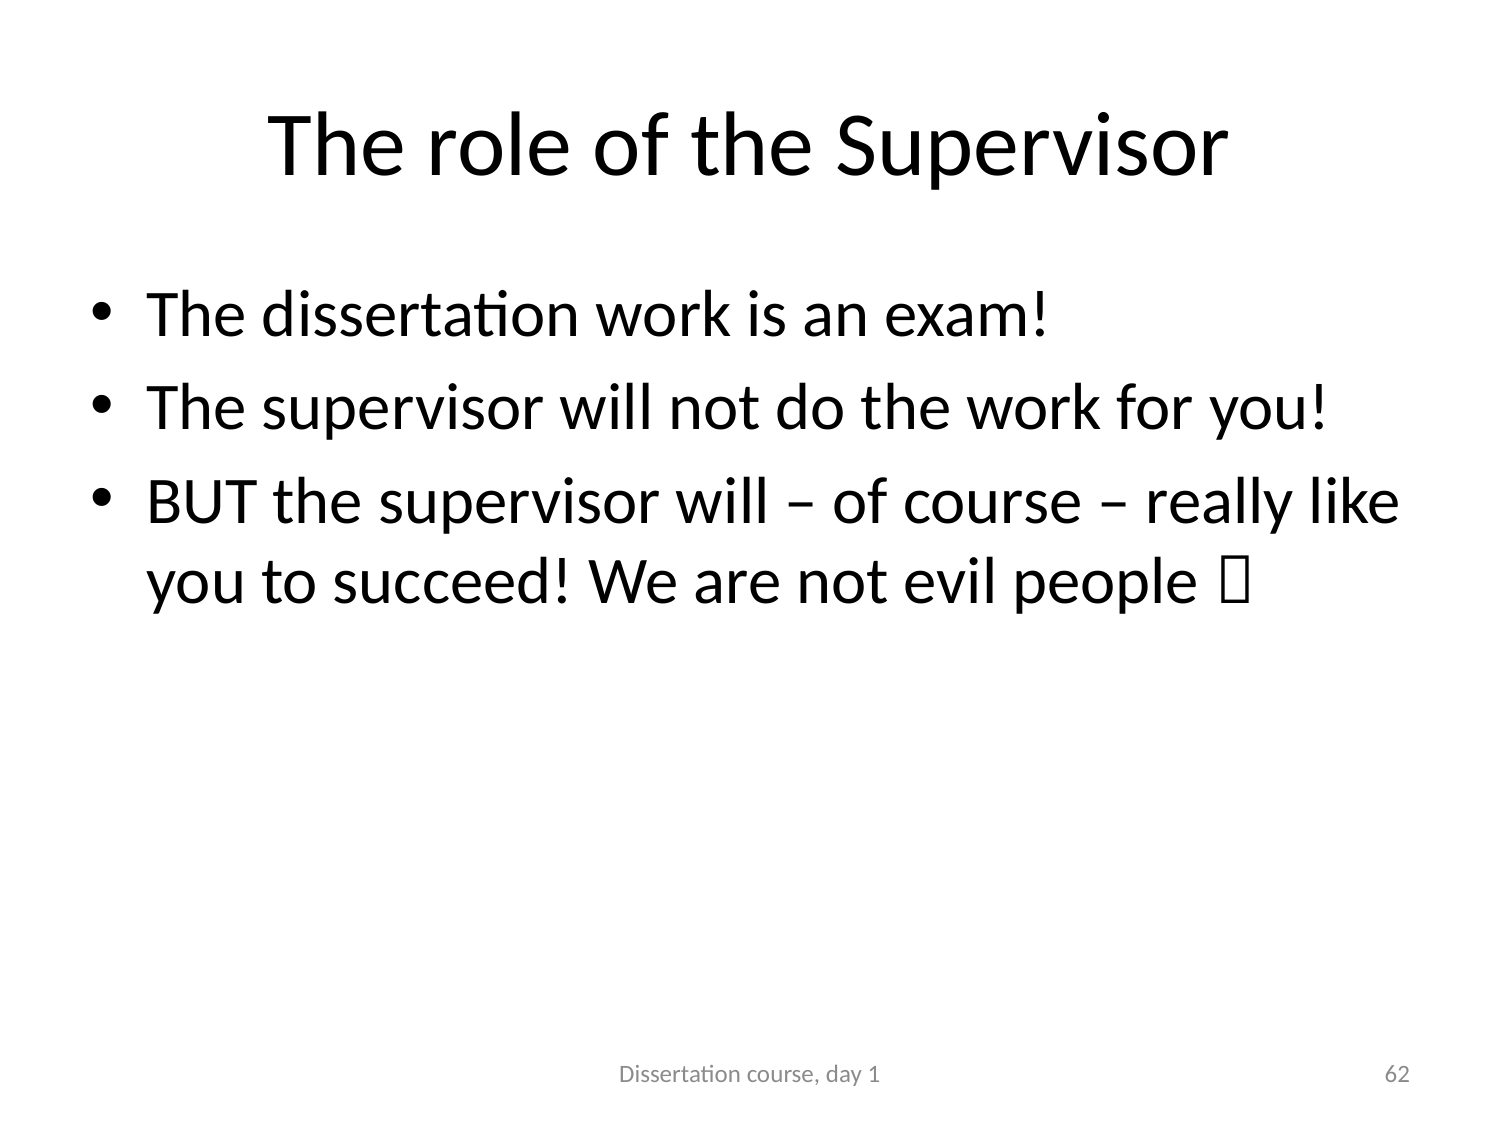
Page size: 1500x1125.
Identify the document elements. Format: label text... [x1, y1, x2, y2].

footer Dissertation course, day 1 [512, 1042, 988, 1103]
slide_number 62 [1074, 1042, 1425, 1103]
list The dissertation work is an exam! The supervisor will not do the work for you! BUT the supervisor will – of course – really like you to succeed! We are not evil people  [75, 262, 1447, 1035]
title The role of the Supervisor [75, 45, 1425, 233]
